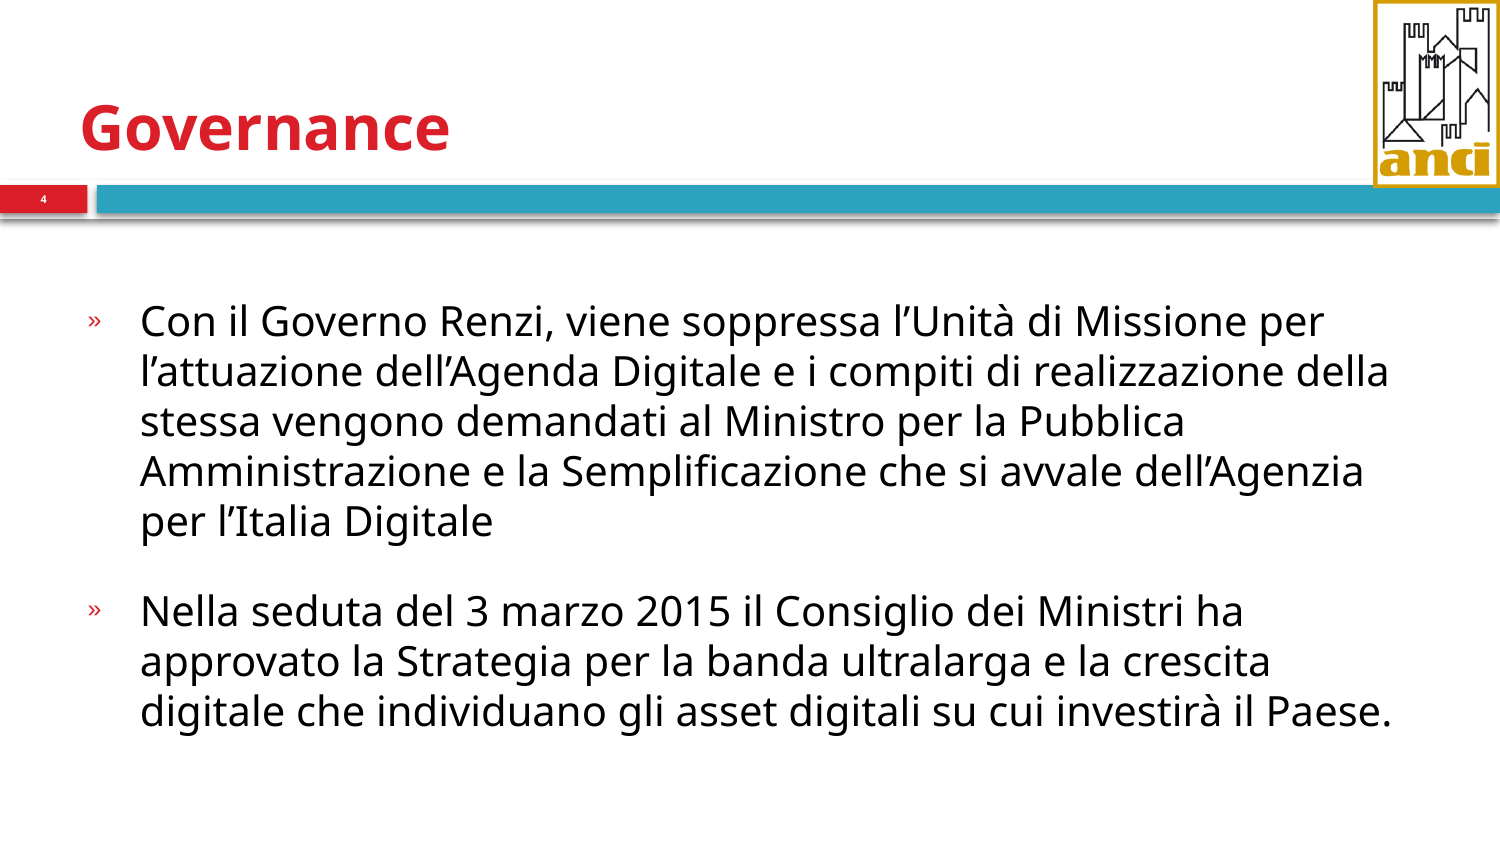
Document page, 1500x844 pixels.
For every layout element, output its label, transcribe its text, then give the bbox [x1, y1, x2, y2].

text_box [58, 150, 1412, 844]
text_box Con il Governo Renzi, viene soppressa l’Unità di Missione per l’attuazione dell’Agenda Digitale e i compiti di realizzazione della stessa vengono demandati al Ministro per la Pubblica Amministrazione e la Semplificazione che si avvale dell’Agenzia per l’Italia Digitale Nella seduta del 3 marzo 2015 il Consiglio dei Ministri ha approvato la Strategia per la banda ultralarga e la crescita digitale che individuano gli asset digitali su cui investirà il Paese. [72, 222, 1425, 800]
slide_number 4 [0, 184, 58, 215]
picture [1372, 0, 1500, 188]
text_box Governance [64, 80, 1367, 150]
